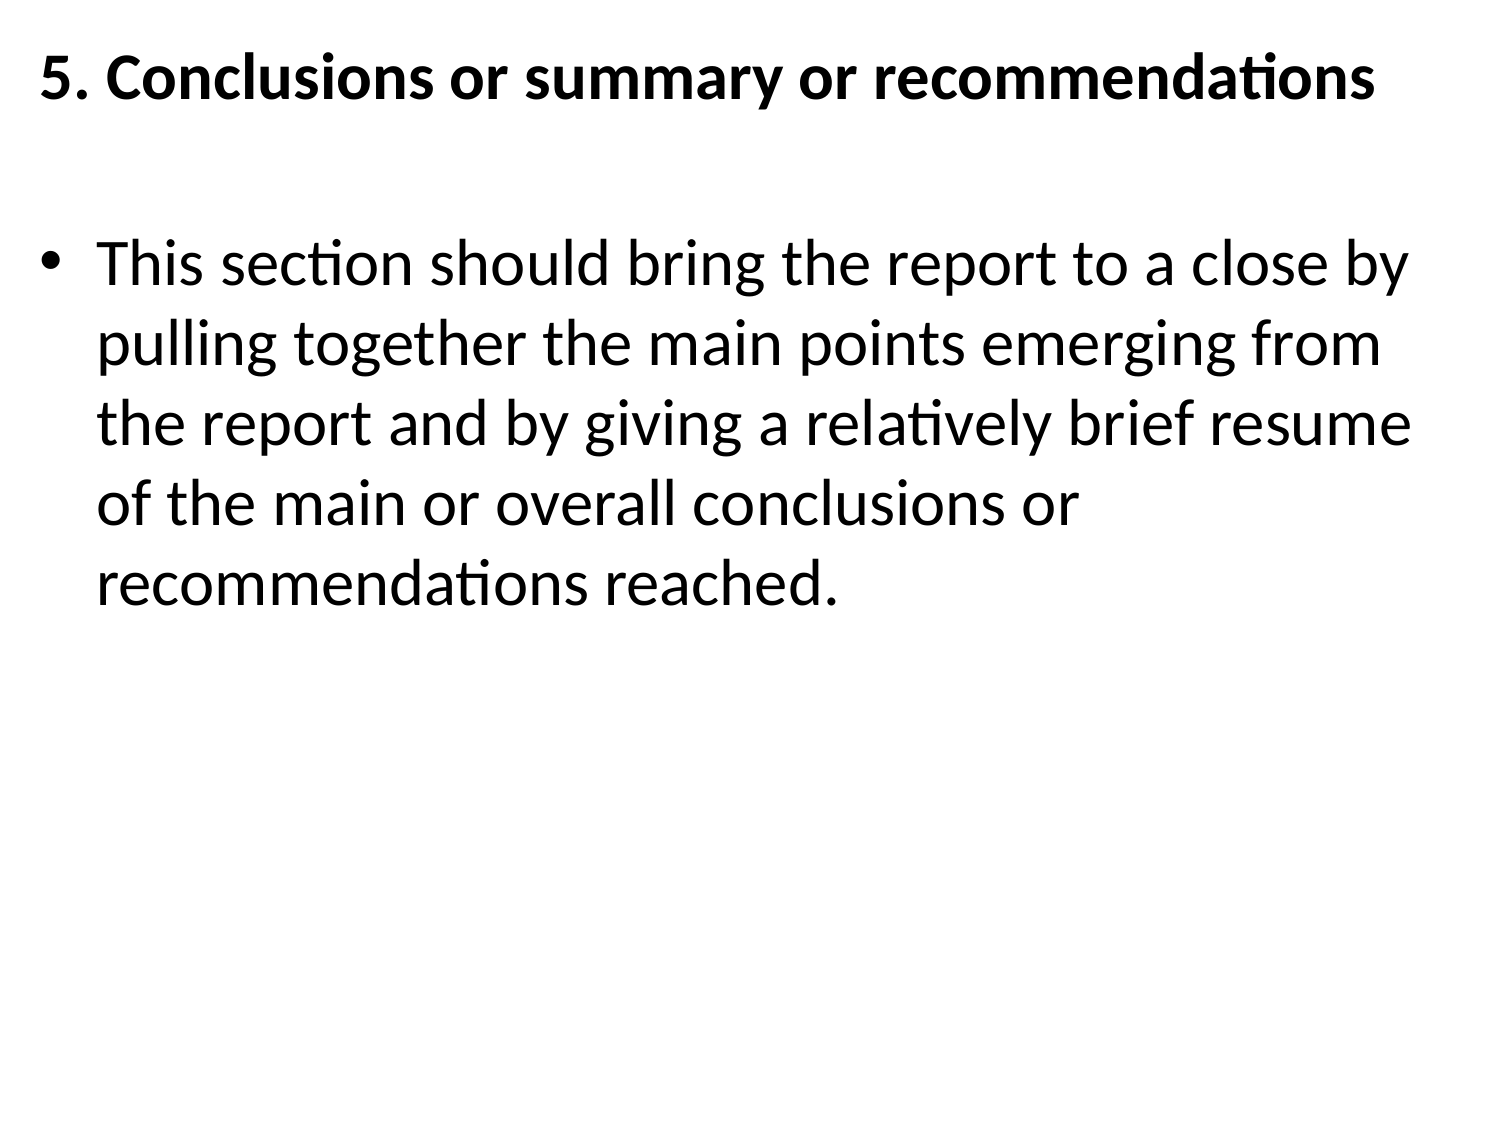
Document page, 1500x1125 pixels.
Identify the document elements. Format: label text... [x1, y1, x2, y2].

list 5. Conclusions or summary or recommendations This section should bring the report to a close by pulling together the main points emerging from the report and by giving a relatively brief resume of the main or overall conclusions or recommendations reached. [24, 24, 1475, 1100]
